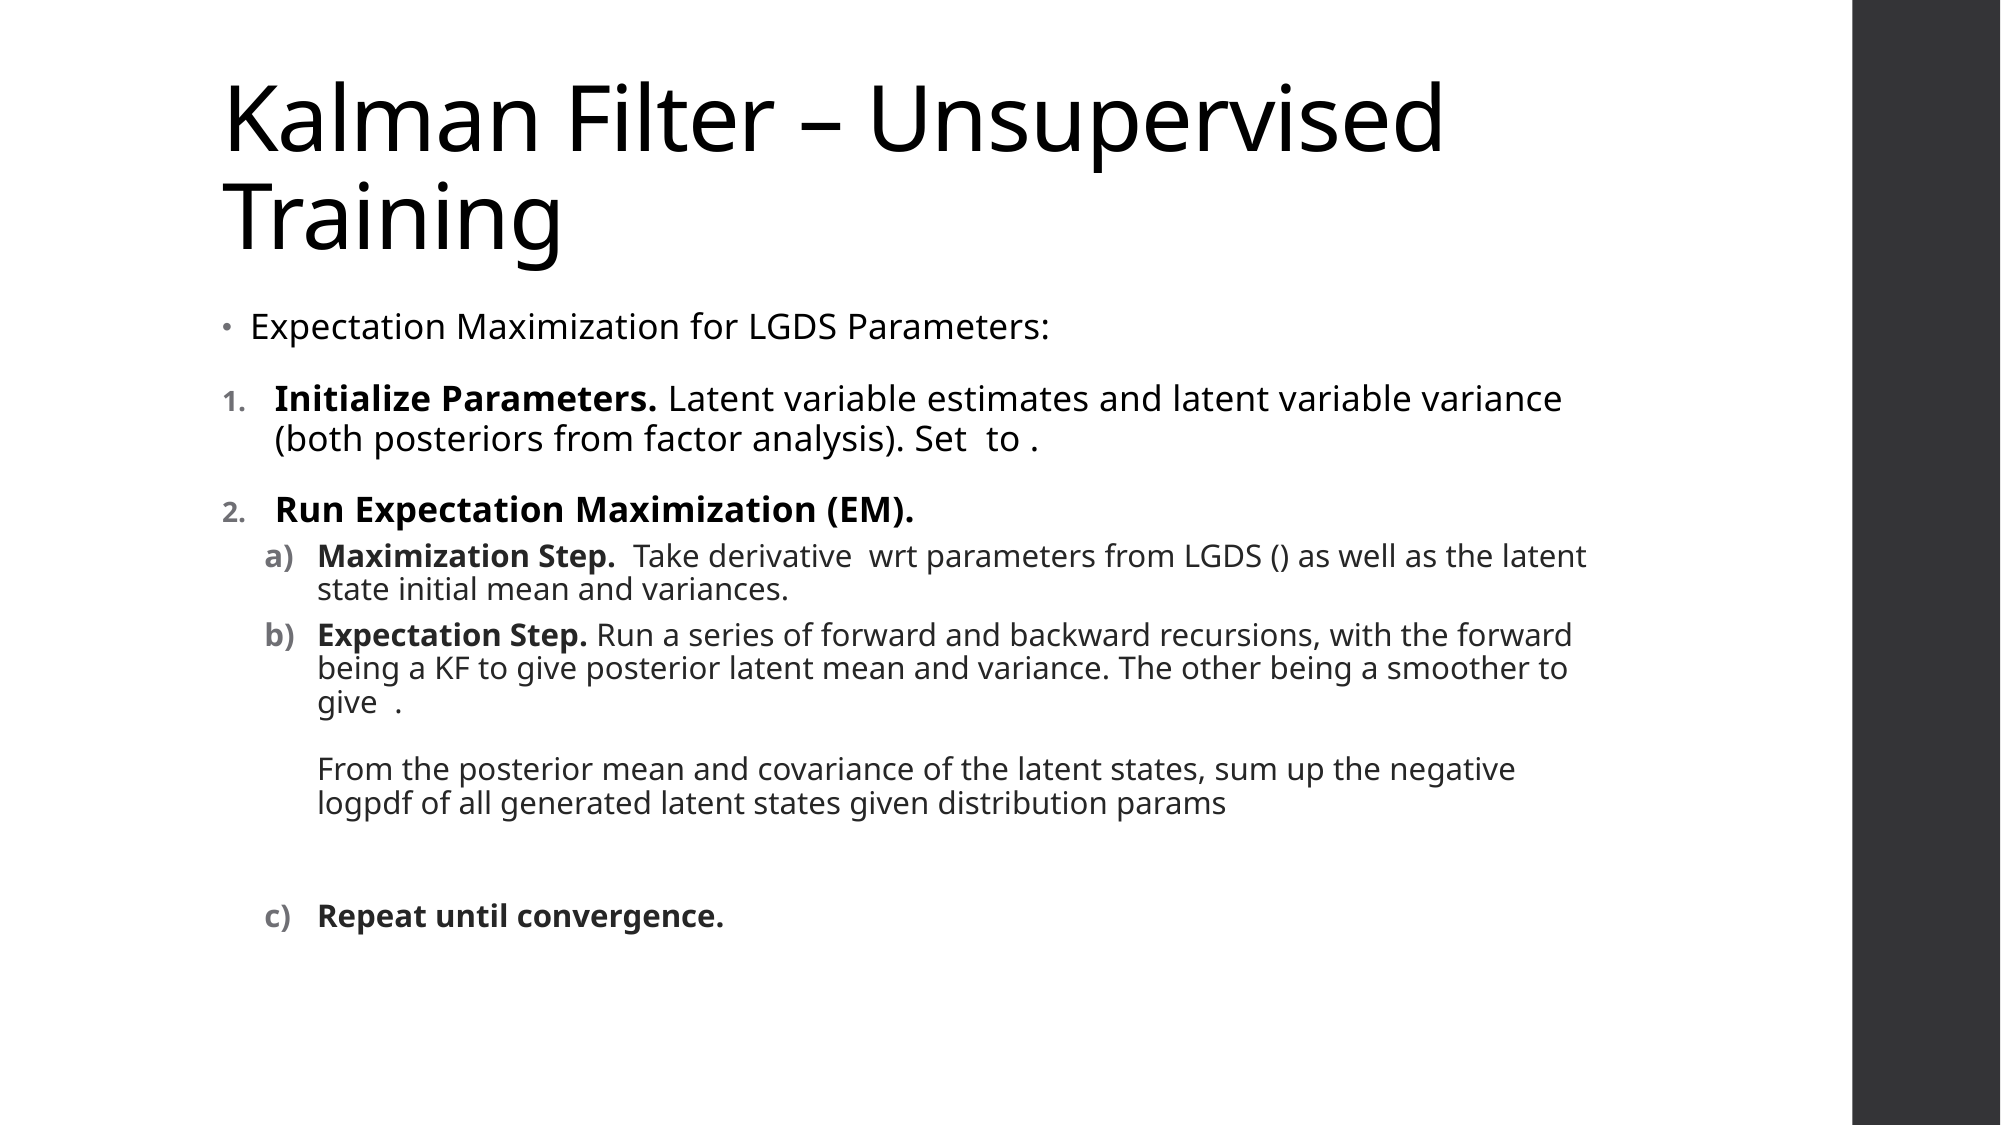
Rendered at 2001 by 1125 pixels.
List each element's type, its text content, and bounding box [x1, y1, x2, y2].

title Kalman Filter – Unsupervised Training [206, 60, 1797, 278]
